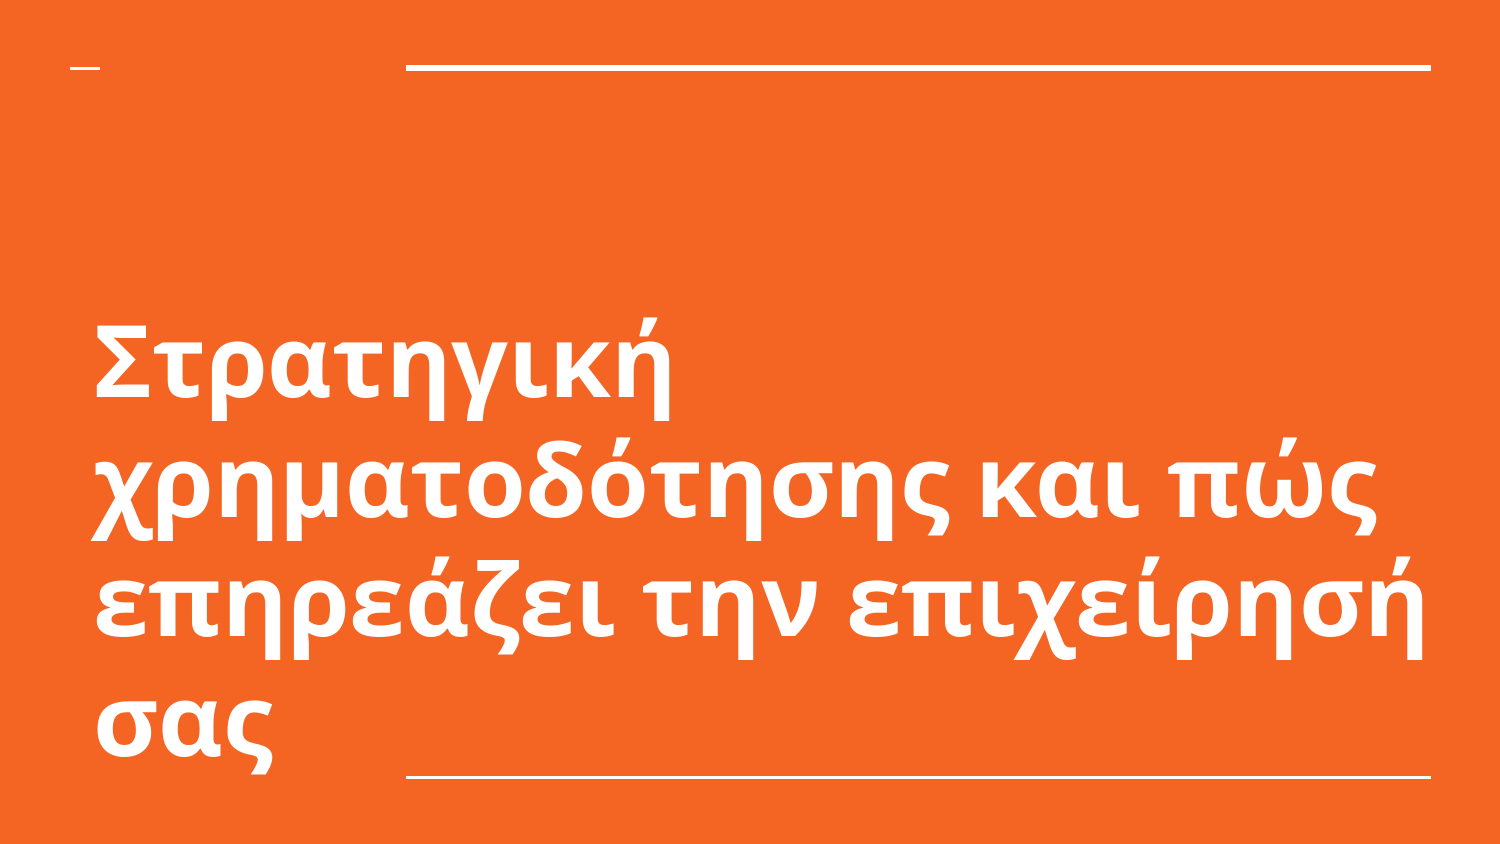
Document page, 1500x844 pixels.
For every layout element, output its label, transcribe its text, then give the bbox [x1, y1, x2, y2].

title Στρατηγική χρηματοδότησης και πώς επηρεάζει την επιχείρησή σας [78, 282, 1486, 683]
